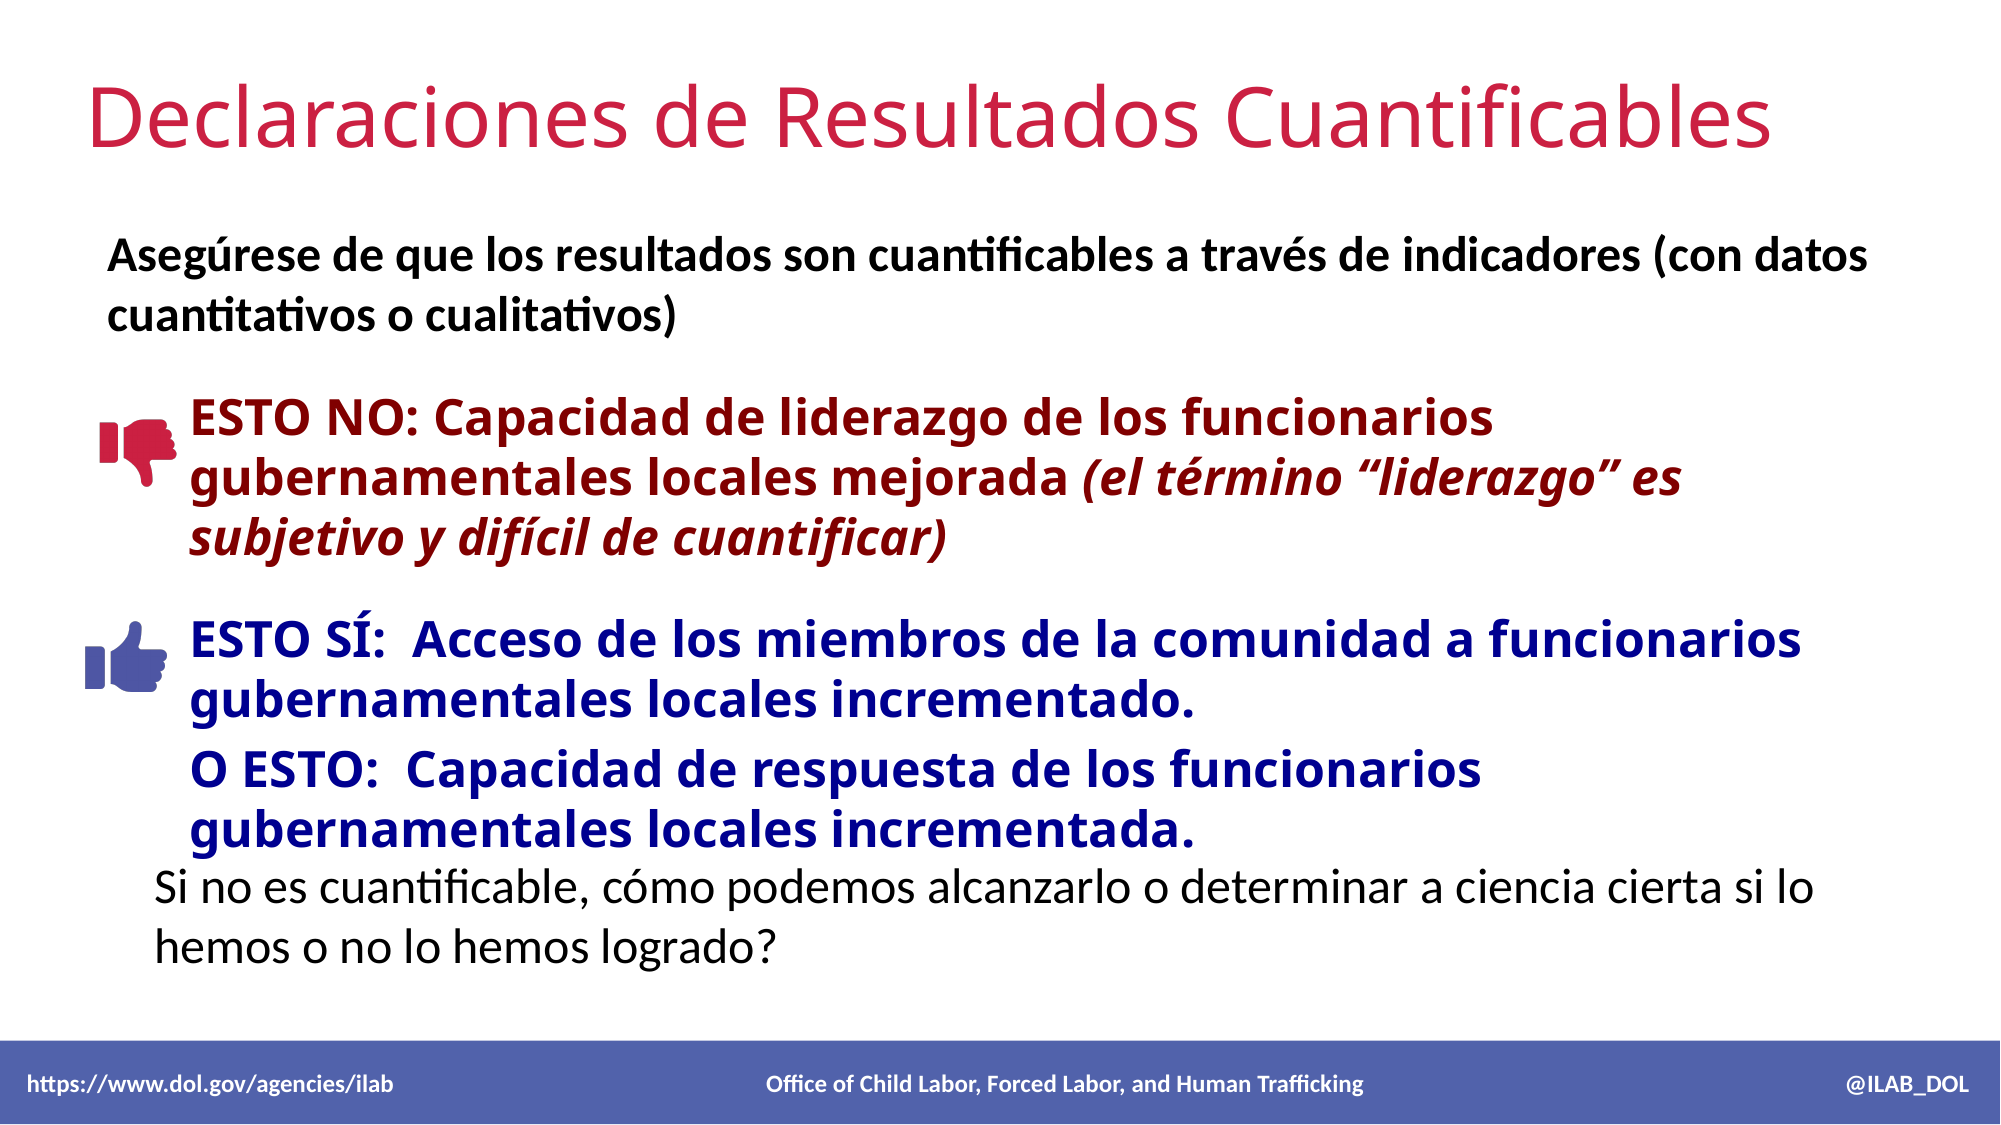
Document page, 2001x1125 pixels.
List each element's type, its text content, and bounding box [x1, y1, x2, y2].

picture [92, 407, 184, 499]
title Declaraciones de Resultados Cuantificables [70, 11, 1796, 229]
footer https://www.dol.gov/agencies/ilab Office of Child Labor, Forced Labor, and Human Trafficking @ILAB_DOL [0, 1040, 2000, 1125]
text_box ESTO NO: Capacidad de liderazgo de los funcionarios gubernamentales locales mejorada (el término “liderazgo” es subjetivo y difícil de cuantificar) ESTO SÍ: Acceso de los miembros de la comunidad a funcionarios gubernamentales locales incrementado. O ESTO: Capacidad de respuesta de los funcionarios gubernamentales locales incrementada. [174, 377, 1838, 845]
picture [77, 608, 175, 705]
text_box Si no es cuantificable, cómo podemos alcanzarlo o determinar a ciencia cierta si lo hemos o no lo hemos logrado? [139, 845, 1887, 1040]
text_box Asegúrese de que los resultados son cuantificables a través de indicadores (con datos cuantitativos o cualitativos) [92, 214, 1966, 347]
